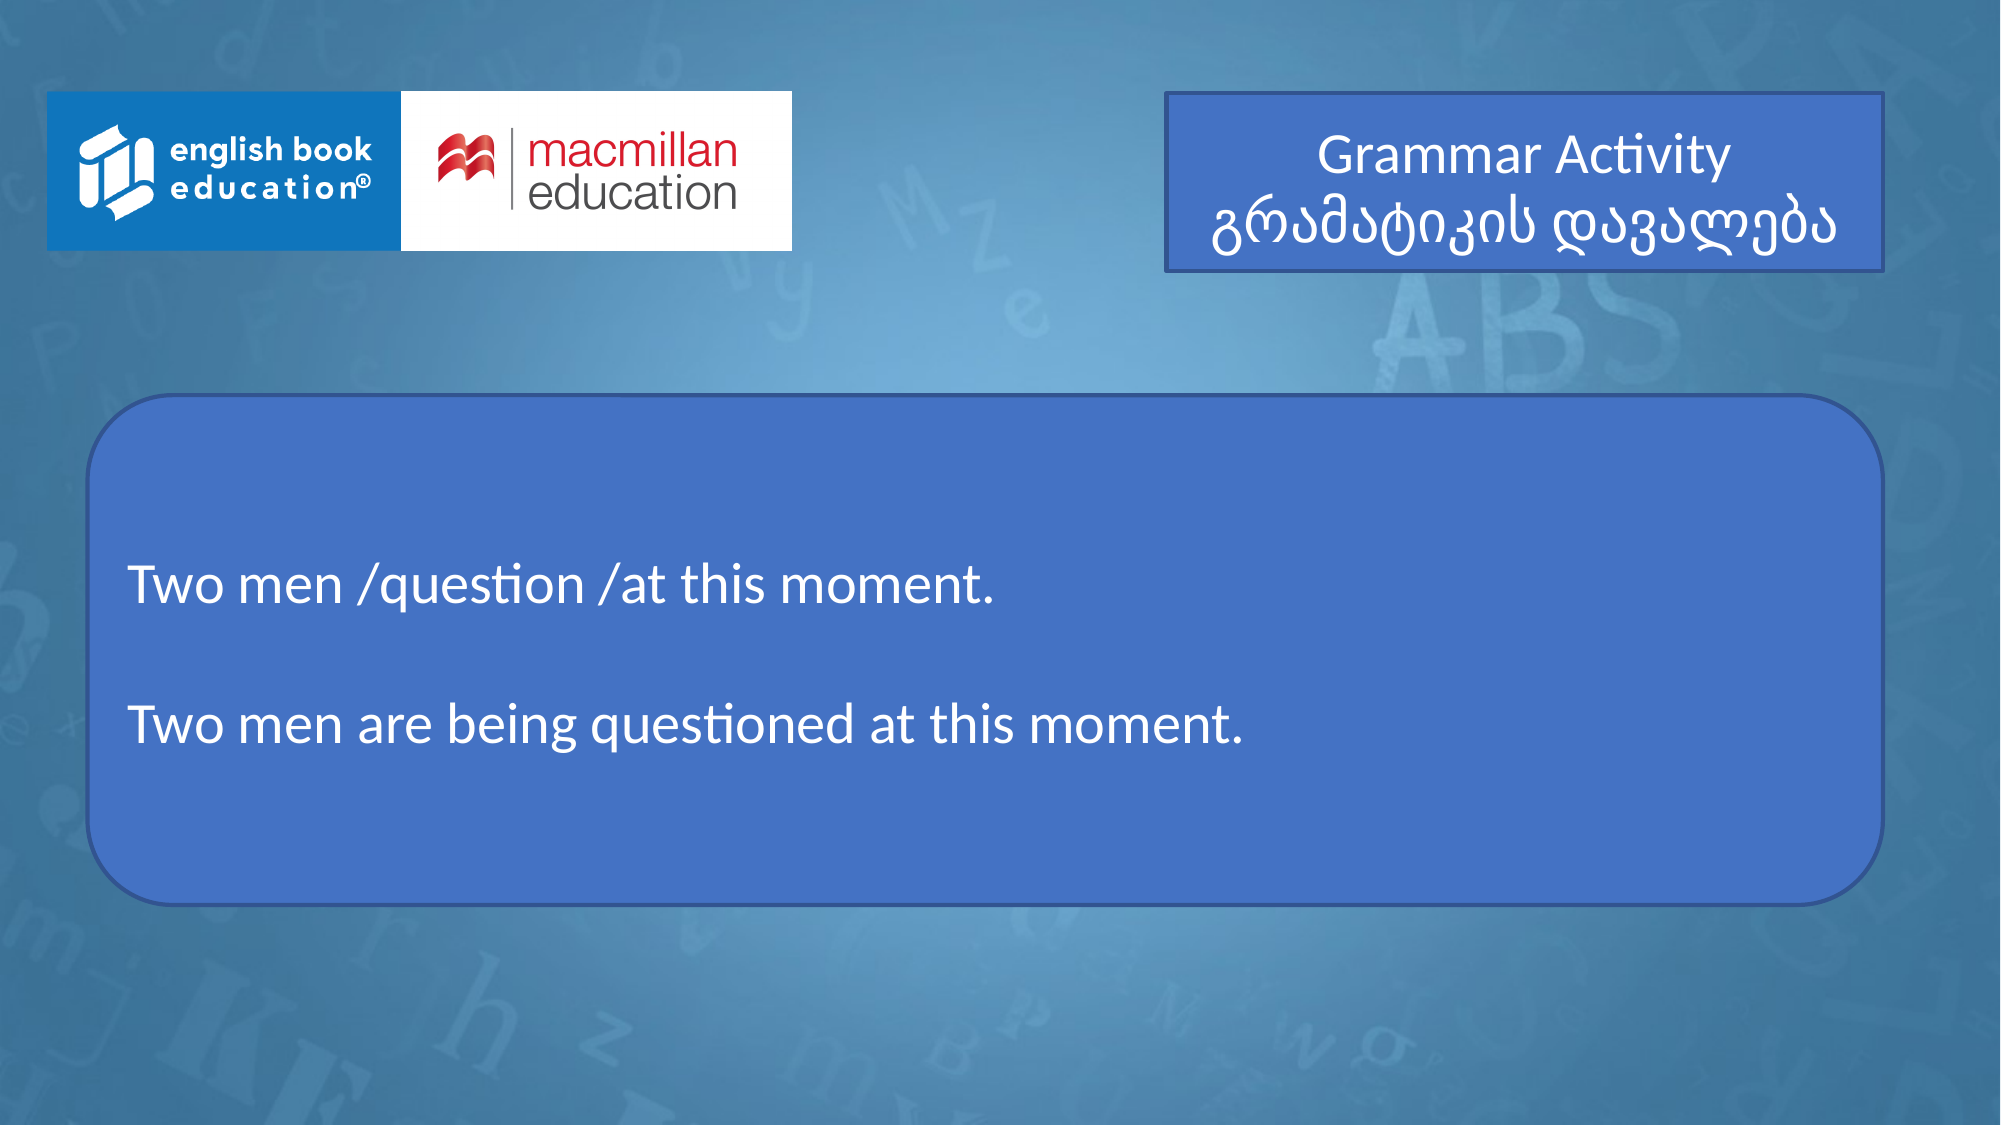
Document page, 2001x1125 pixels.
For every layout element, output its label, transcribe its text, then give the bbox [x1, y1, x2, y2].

picture [0, 0, 2001, 1125]
text_box [144, 76, 1902, 1042]
text_box Two men /question /at this moment. Two men are being questioned at this moment. [85, 393, 1886, 908]
text_box Grammar Activity გრამატიკის დავალება [1164, 91, 1885, 273]
